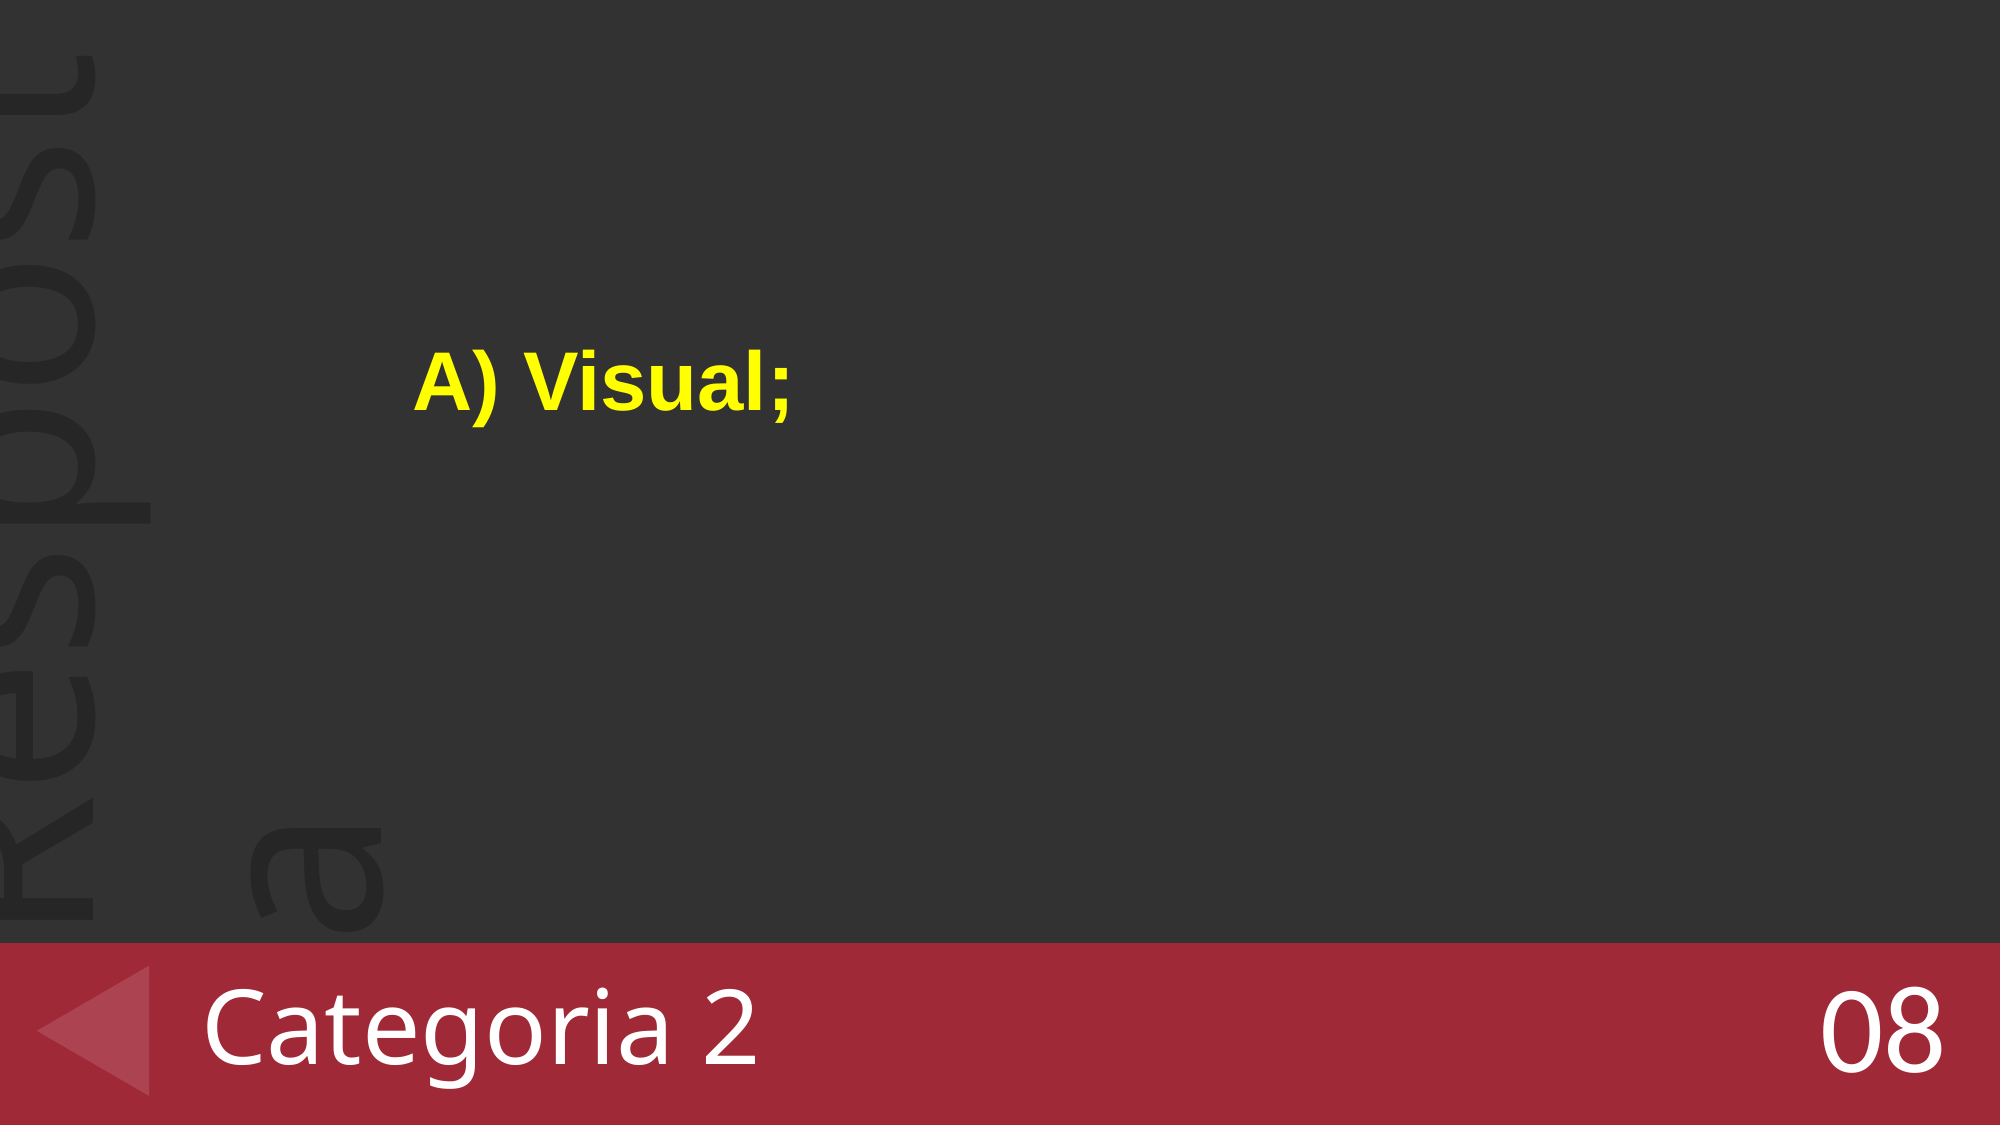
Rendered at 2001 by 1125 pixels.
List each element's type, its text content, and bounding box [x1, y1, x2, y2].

list A) Visual; [170, 278, 1061, 608]
title Categoria 2 [185, 966, 1494, 1095]
list 08 [1494, 967, 1963, 1097]
